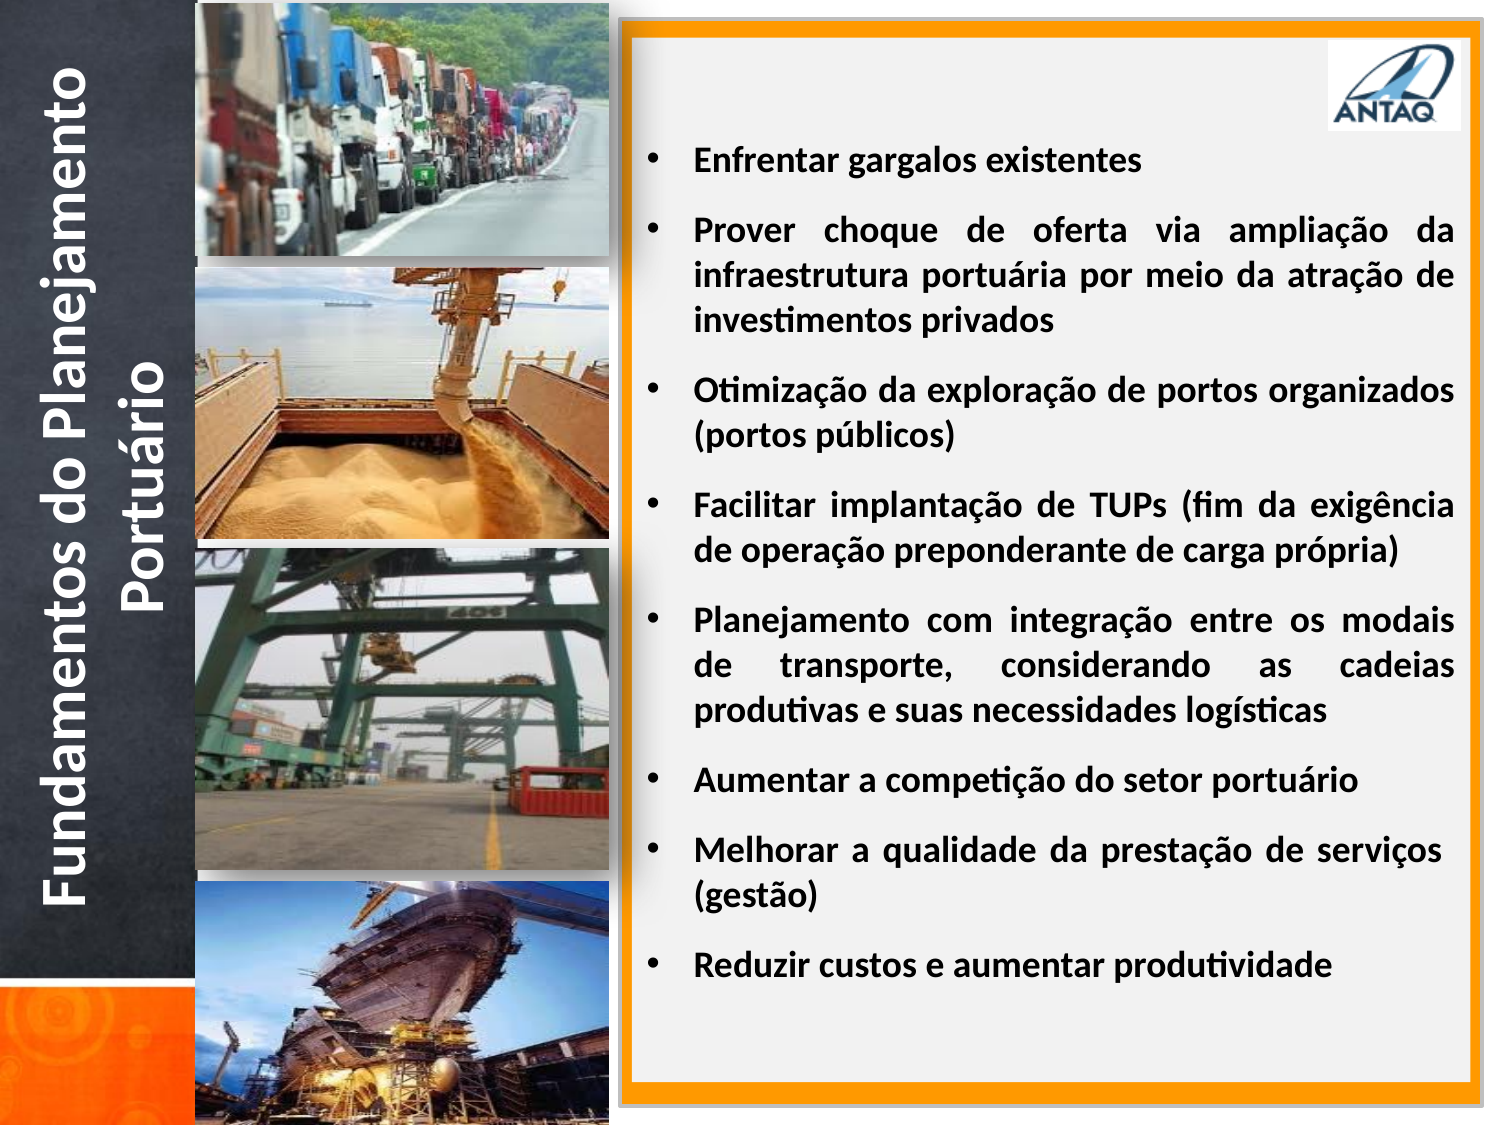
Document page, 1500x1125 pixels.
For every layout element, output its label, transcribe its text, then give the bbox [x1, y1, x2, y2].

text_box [619, 18, 1483, 1107]
text_box Fundamentos do Planejamento Portuário [12, 37, 184, 938]
picture [0, 0, 1500, 1125]
